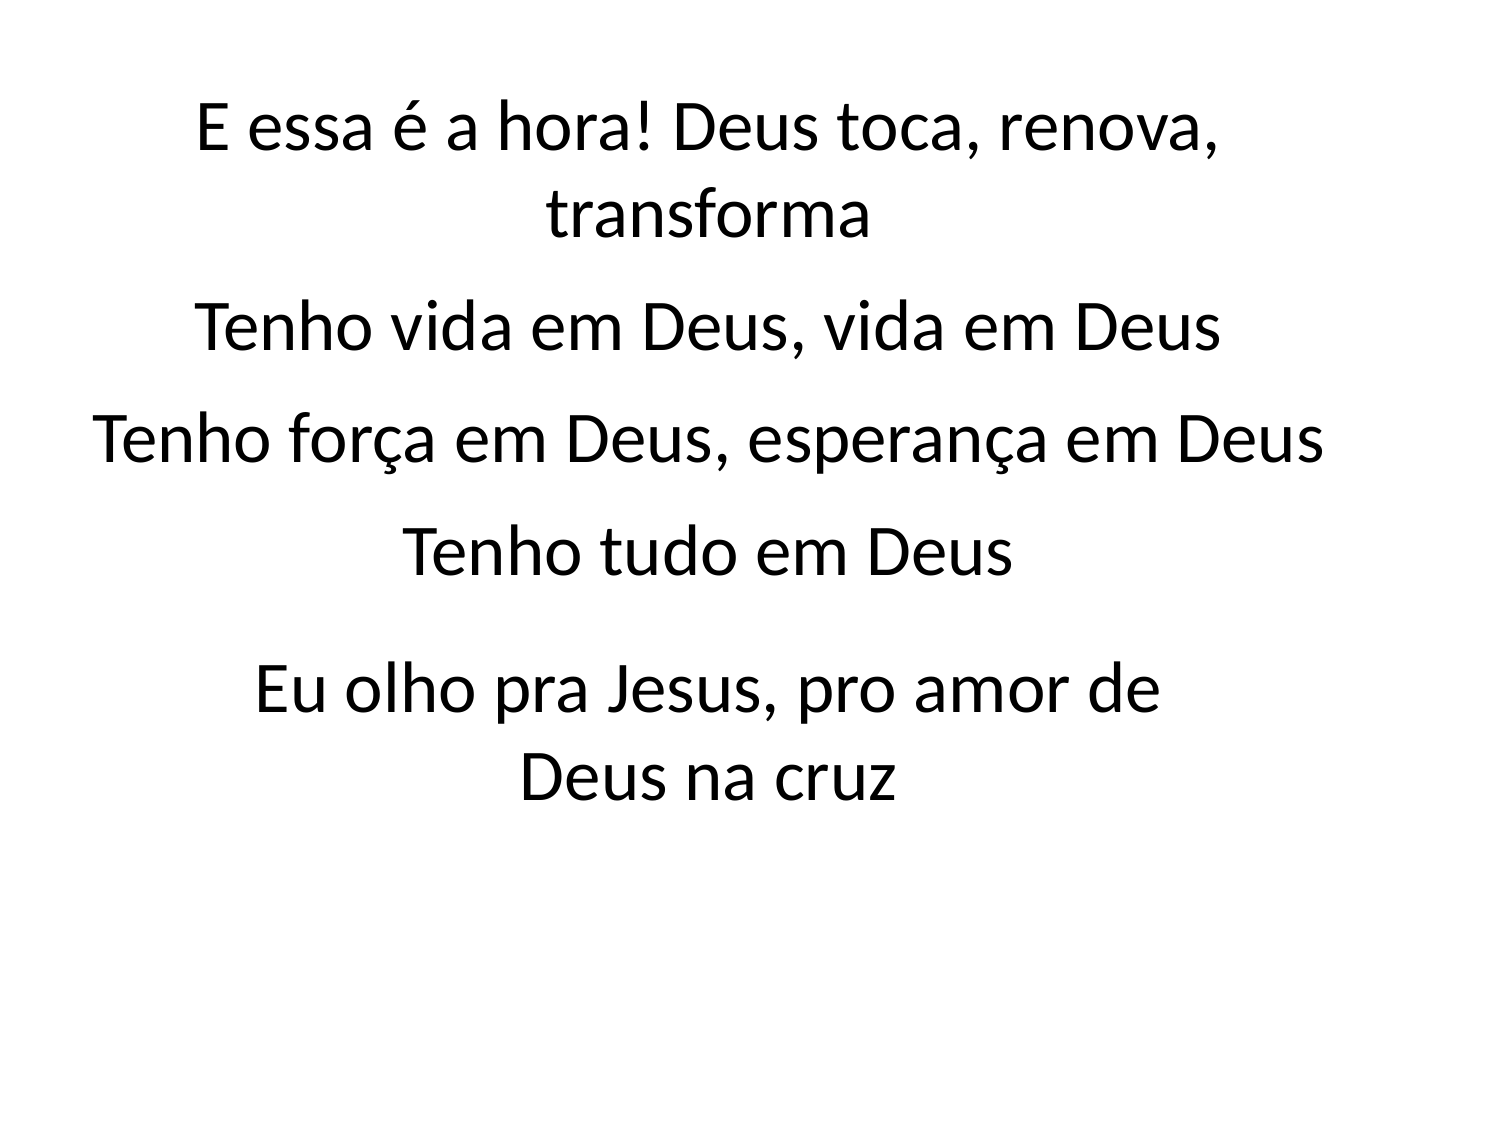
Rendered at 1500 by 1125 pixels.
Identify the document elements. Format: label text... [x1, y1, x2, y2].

text_box E essa é a hora! Deus toca, renova, transforma Tenho vida em Deus, vida em Deus Tenho força em Deus, esperança em Deus Tenho tudo em Deus Eu olho pra Jesus, pro amor de Deus na cruz [77, 0, 1341, 823]
